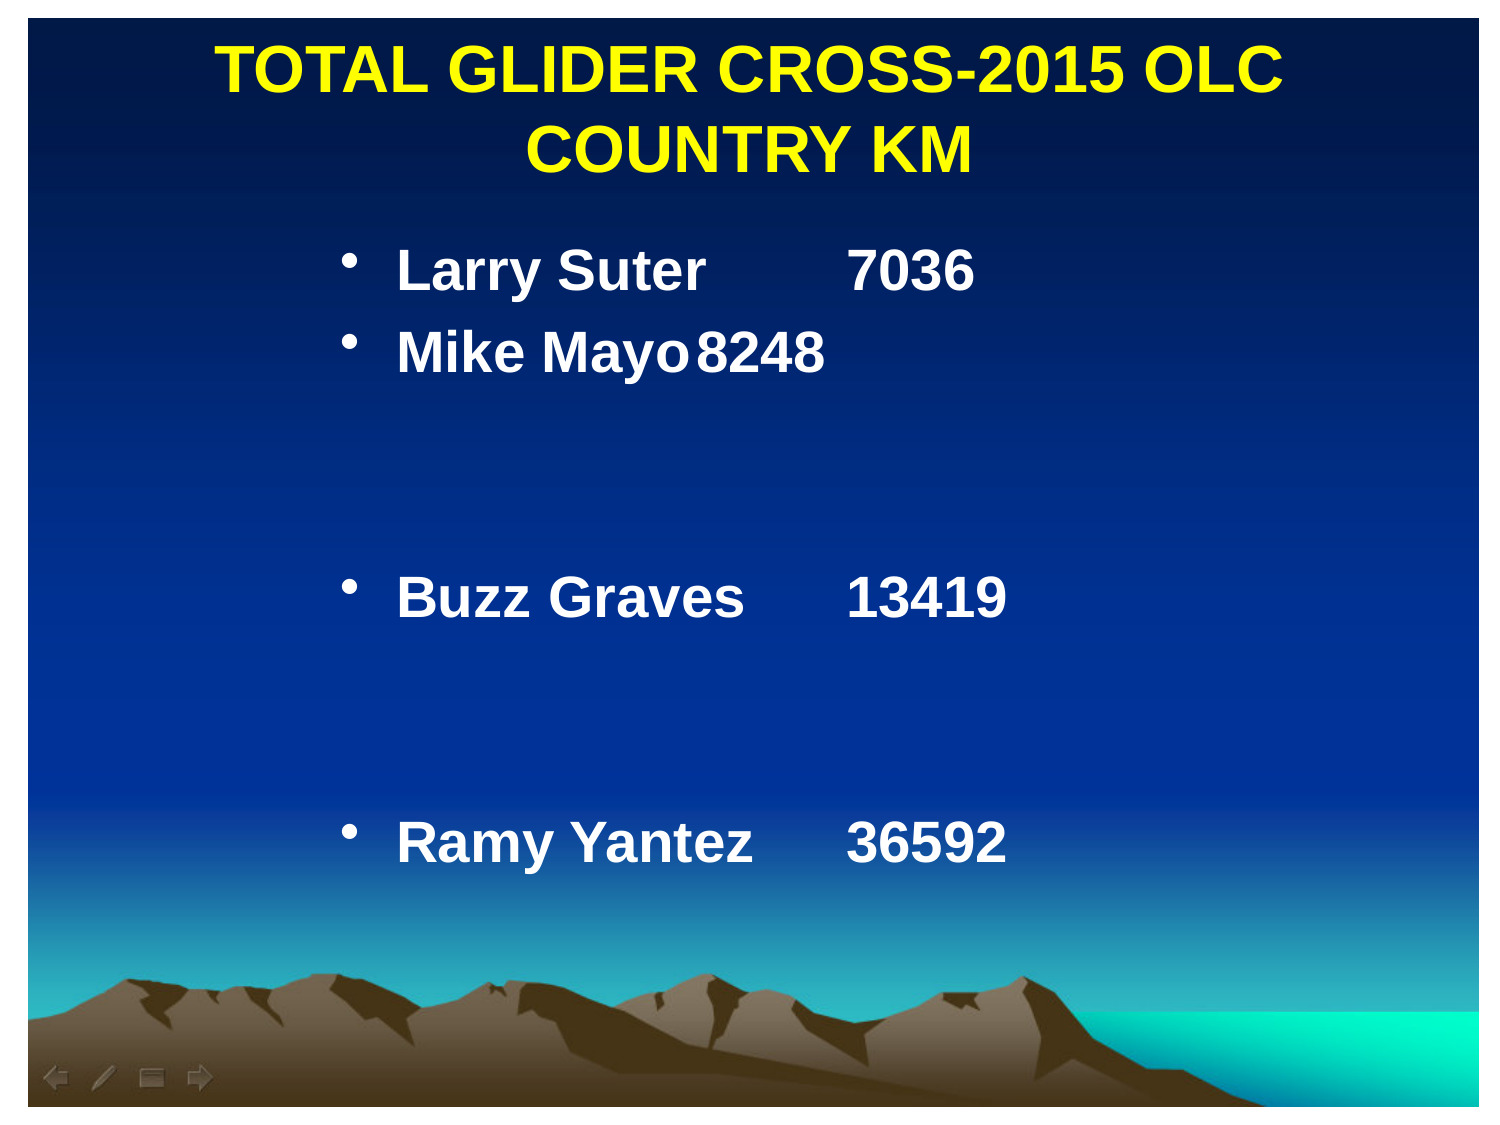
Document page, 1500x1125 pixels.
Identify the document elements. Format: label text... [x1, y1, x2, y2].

list Larry Suter 7036 Mike Mayo 8248 Buzz Graves 13419 Ramy Yantez 36592 [324, 224, 1125, 968]
picture [28, 18, 1479, 1107]
text_box TOTAL GLIDER CROSS-2015 OLC COUNTRY KM [74, 12, 1425, 200]
